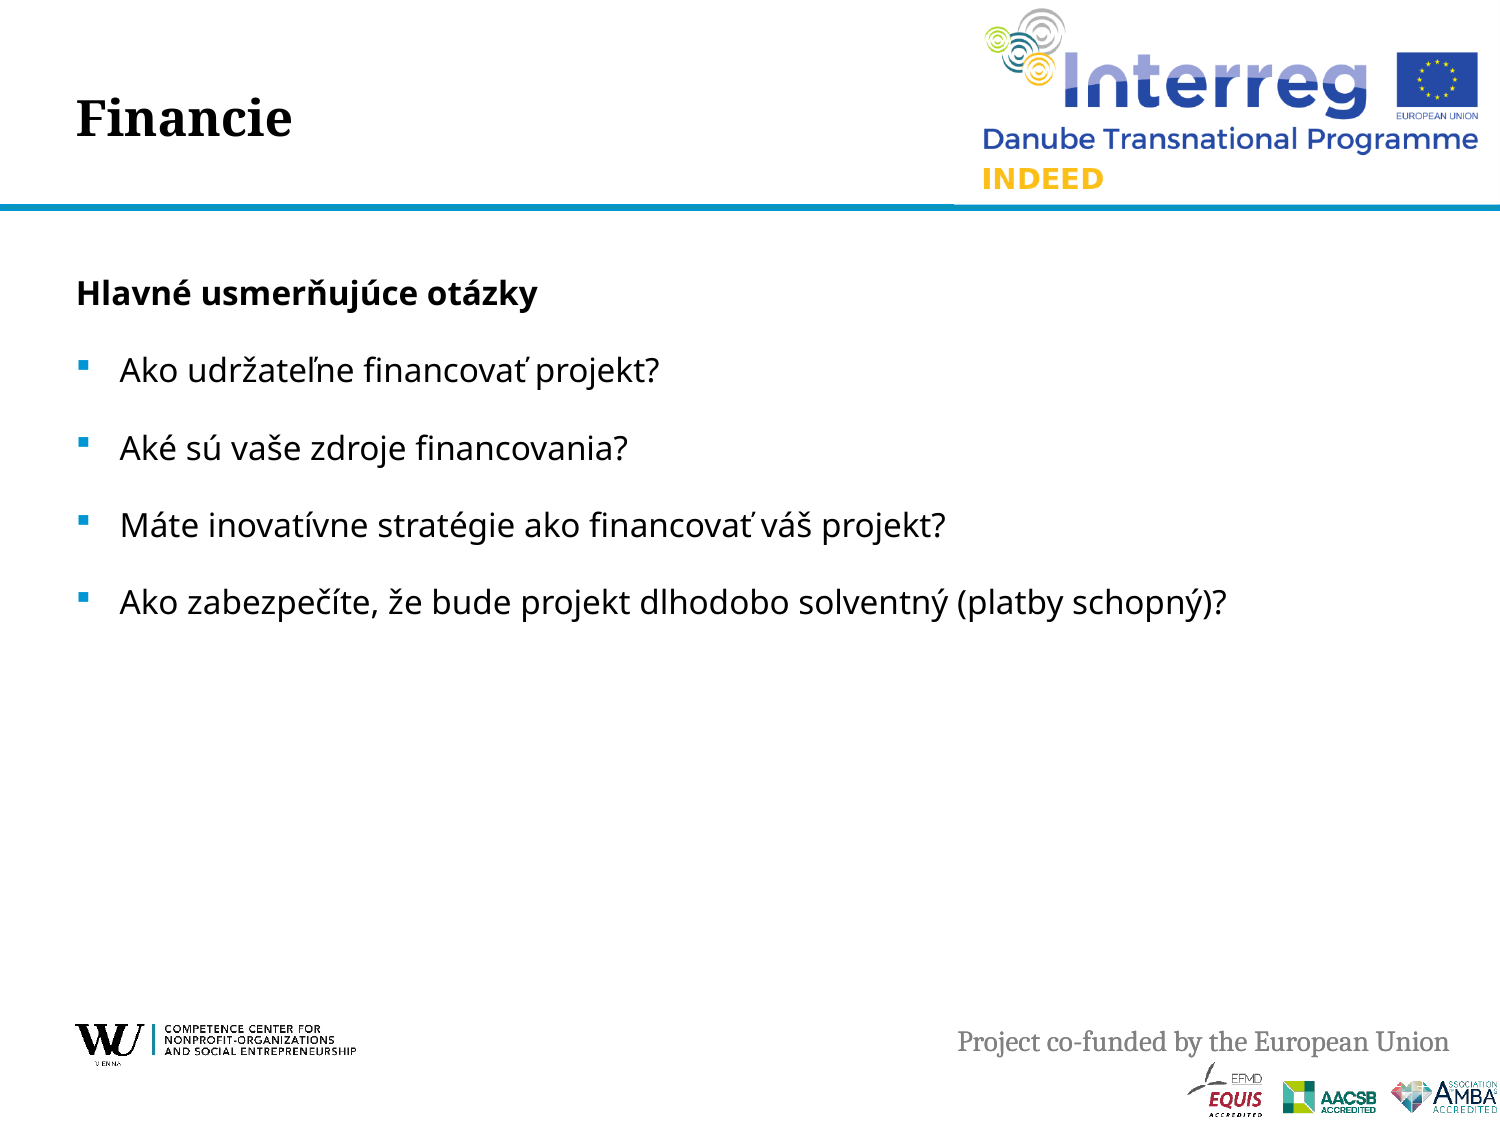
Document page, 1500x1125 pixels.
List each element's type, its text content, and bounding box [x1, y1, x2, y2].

picture [1187, 1062, 1497, 1117]
picture [75, 1024, 356, 1066]
list Hlavné usmerňujúce otázky Ako udržateľne financovať projekt? Aké sú vaše zdroje financovania? Máte inovatívne stratégie ako financovať váš projekt? Ako zabezpečíte, že bude projekt dlhodobo solventný (platby schopný)? [75, 264, 1349, 1024]
picture [954, 0, 1500, 204]
title Financie [75, 27, 1167, 206]
